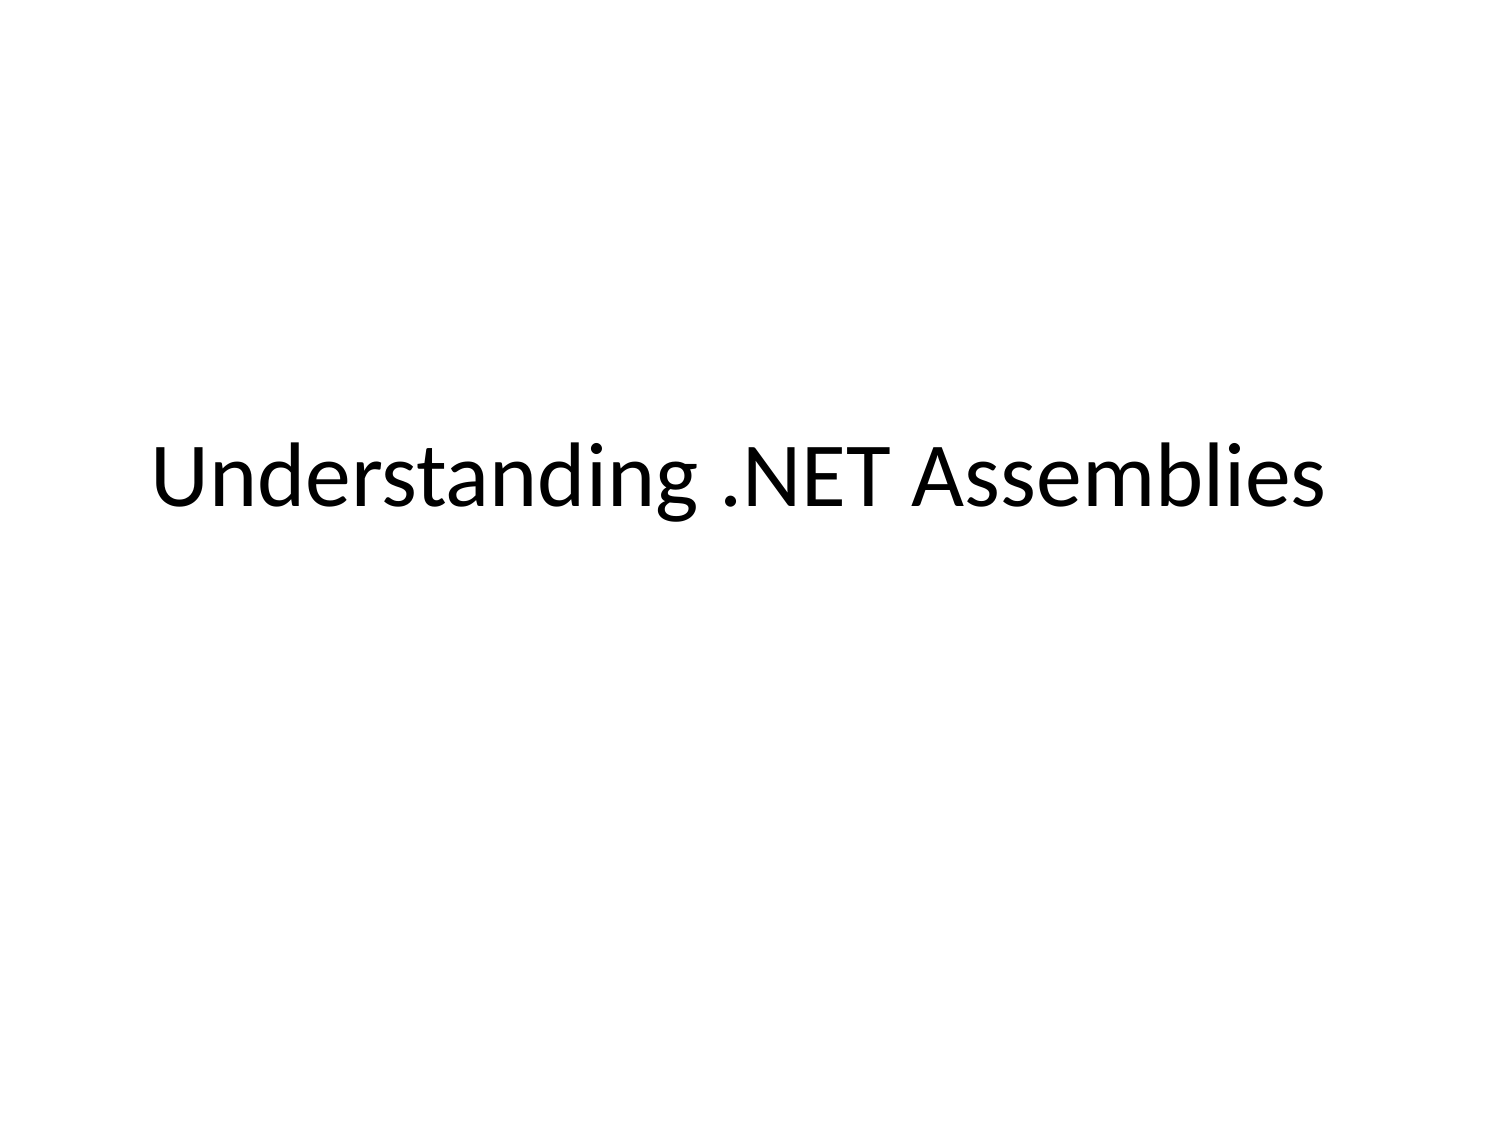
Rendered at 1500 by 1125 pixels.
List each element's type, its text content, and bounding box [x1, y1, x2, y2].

title Understanding .NET Assemblies [112, 349, 1388, 591]
